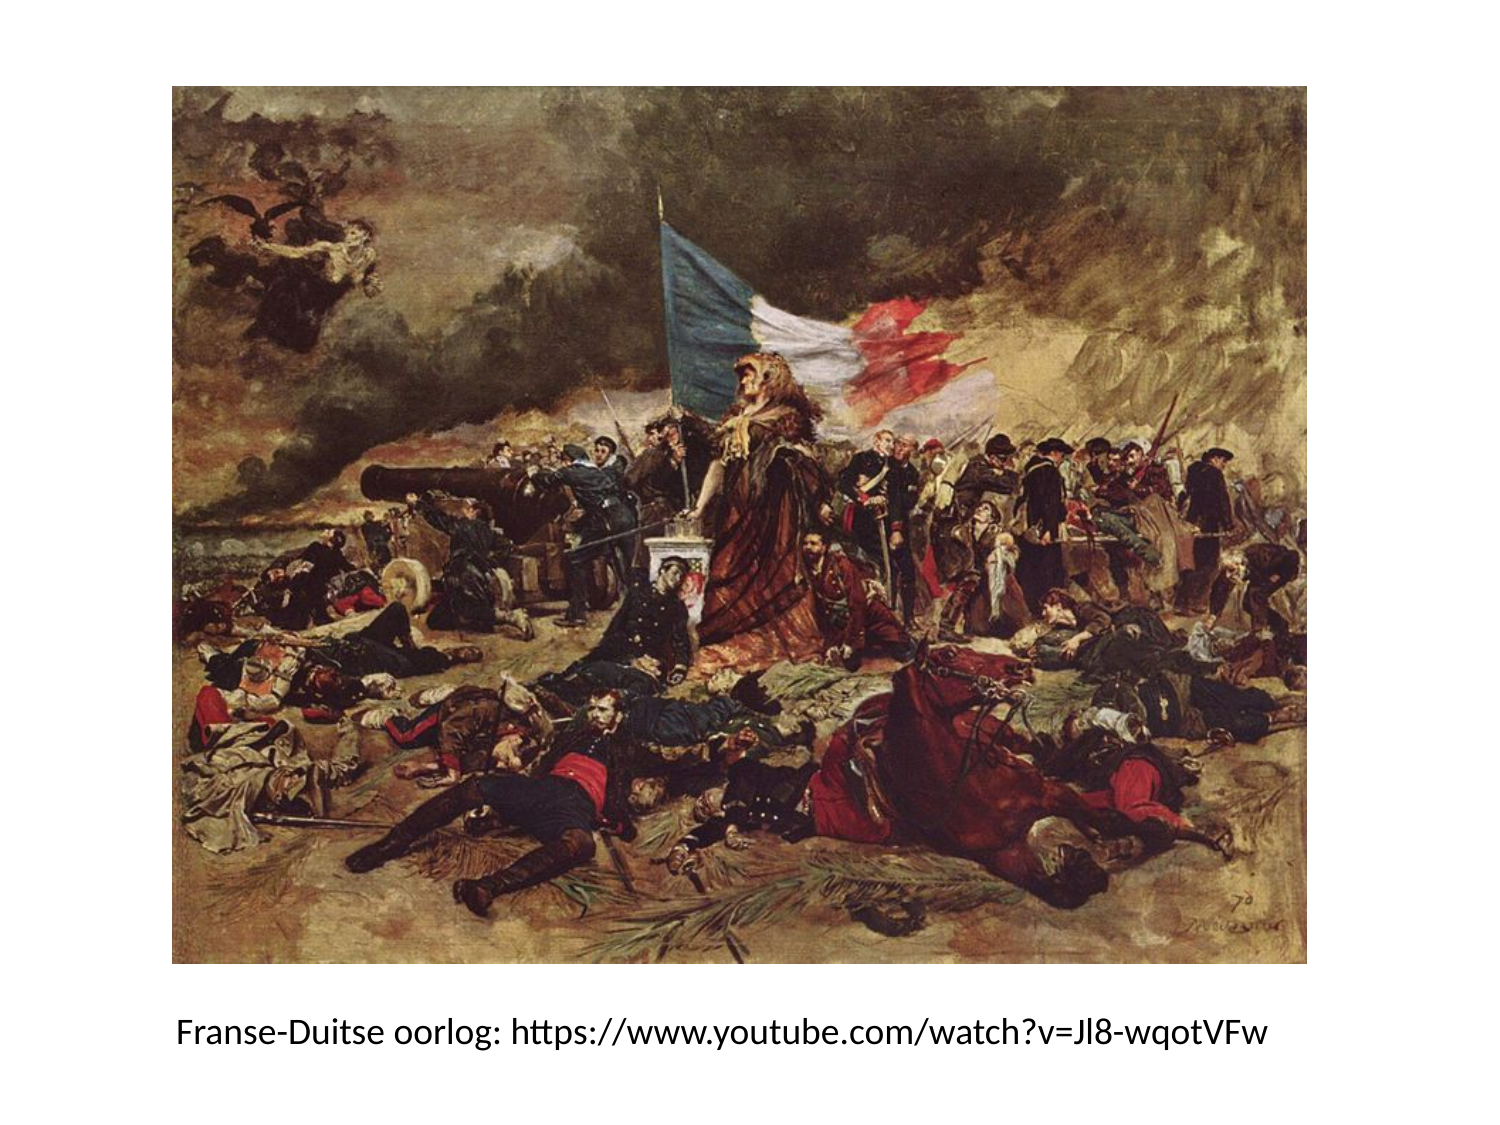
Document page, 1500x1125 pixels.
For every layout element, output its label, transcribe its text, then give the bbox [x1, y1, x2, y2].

text_box Franse-Duitse oorlog: https://www.youtube.com/watch?v=Jl8-wqotVFw [161, 999, 1436, 1060]
picture [172, 85, 1307, 964]
